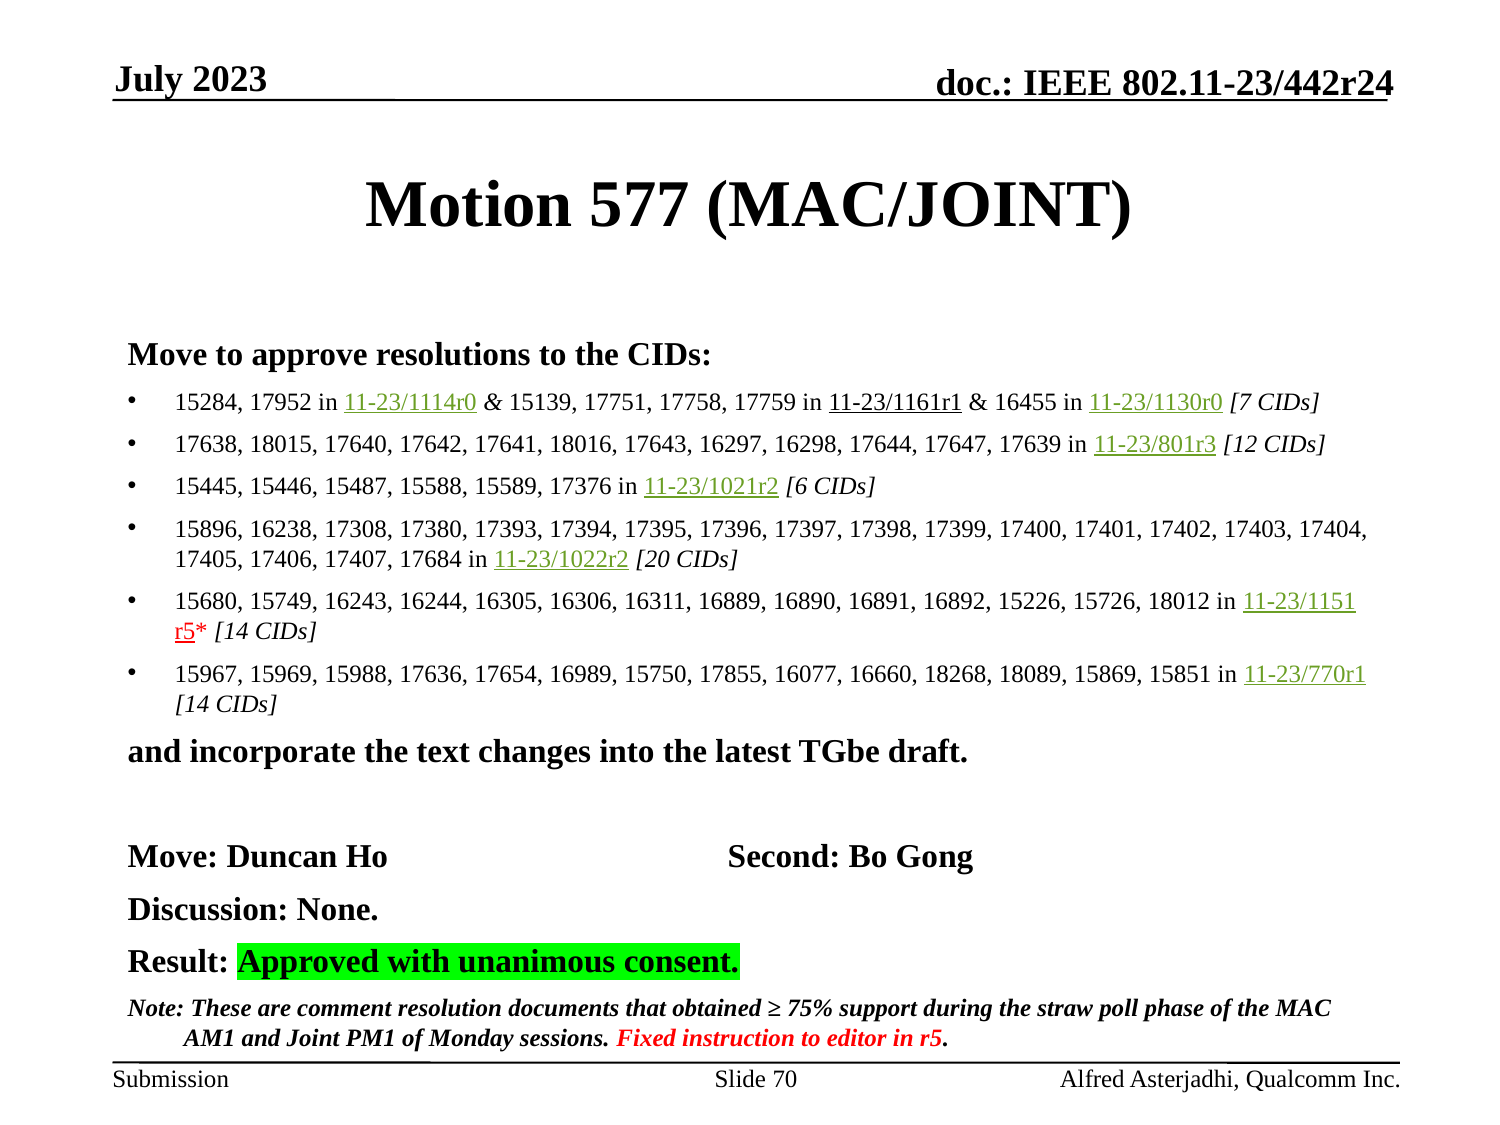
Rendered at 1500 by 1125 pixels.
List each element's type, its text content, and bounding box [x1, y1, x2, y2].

list Move to approve resolutions to the CIDs: 15284, 17952 in 11-23/1114r0 & 15139, 17751, 17758, 17759 in 11-23/1161r1 & 16455 in 11-23/1130r0 [7 CIDs] 17638, 18015, 17640, 17642, 17641, 18016, 17643, 16297, 16298, 17644, 17647, 17639 in 11-23/801r3 [12 CIDs] 15445, 15446, 15487, 15588, 15589, 17376 in 11-23/1021r2 [6 CIDs] 15896, 16238, 17308, 17380, 17393, 17394, 17395, 17396, 17397, 17398, 17399, 17400, 17401, 17402, 17403, 17404, 17405, 17406, 17407, 17684 in 11-23/1022r2 [20 CIDs] 15680, 15749, 16243, 16244, 16305, 16306, 16311, 16889, 16890, 16891, 16892, 15226, 15726, 18012 in 11-23/1151r5* [14 CIDs] 15967, 15969, 15988, 17636, 17654, 16989, 15750, 17855, 16077, 16660, 18268, 18089, 15869, 15851 in 11-23/770r1 [14 CIDs] and incorporate the text changes into the latest TGbe draft. Move: Duncan Ho Second: Bo Gong Discussion: None. Result: Approved with unanimous consent. Note: These are comment resolution documents that obtained ≥ 75% support during the straw poll phase of the MAC AM1 and Joint PM1 of Monday sessions. Fixed instruction to editor in r5. [112, 324, 1388, 1063]
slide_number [114, 54, 423, 100]
title Motion 577 (MAC/JOINT) [112, 112, 1388, 288]
slide_number Slide 70 [712, 1061, 800, 1123]
footer Alfred Asterjadhi, Qualcomm Inc. [878, 1061, 1402, 1093]
